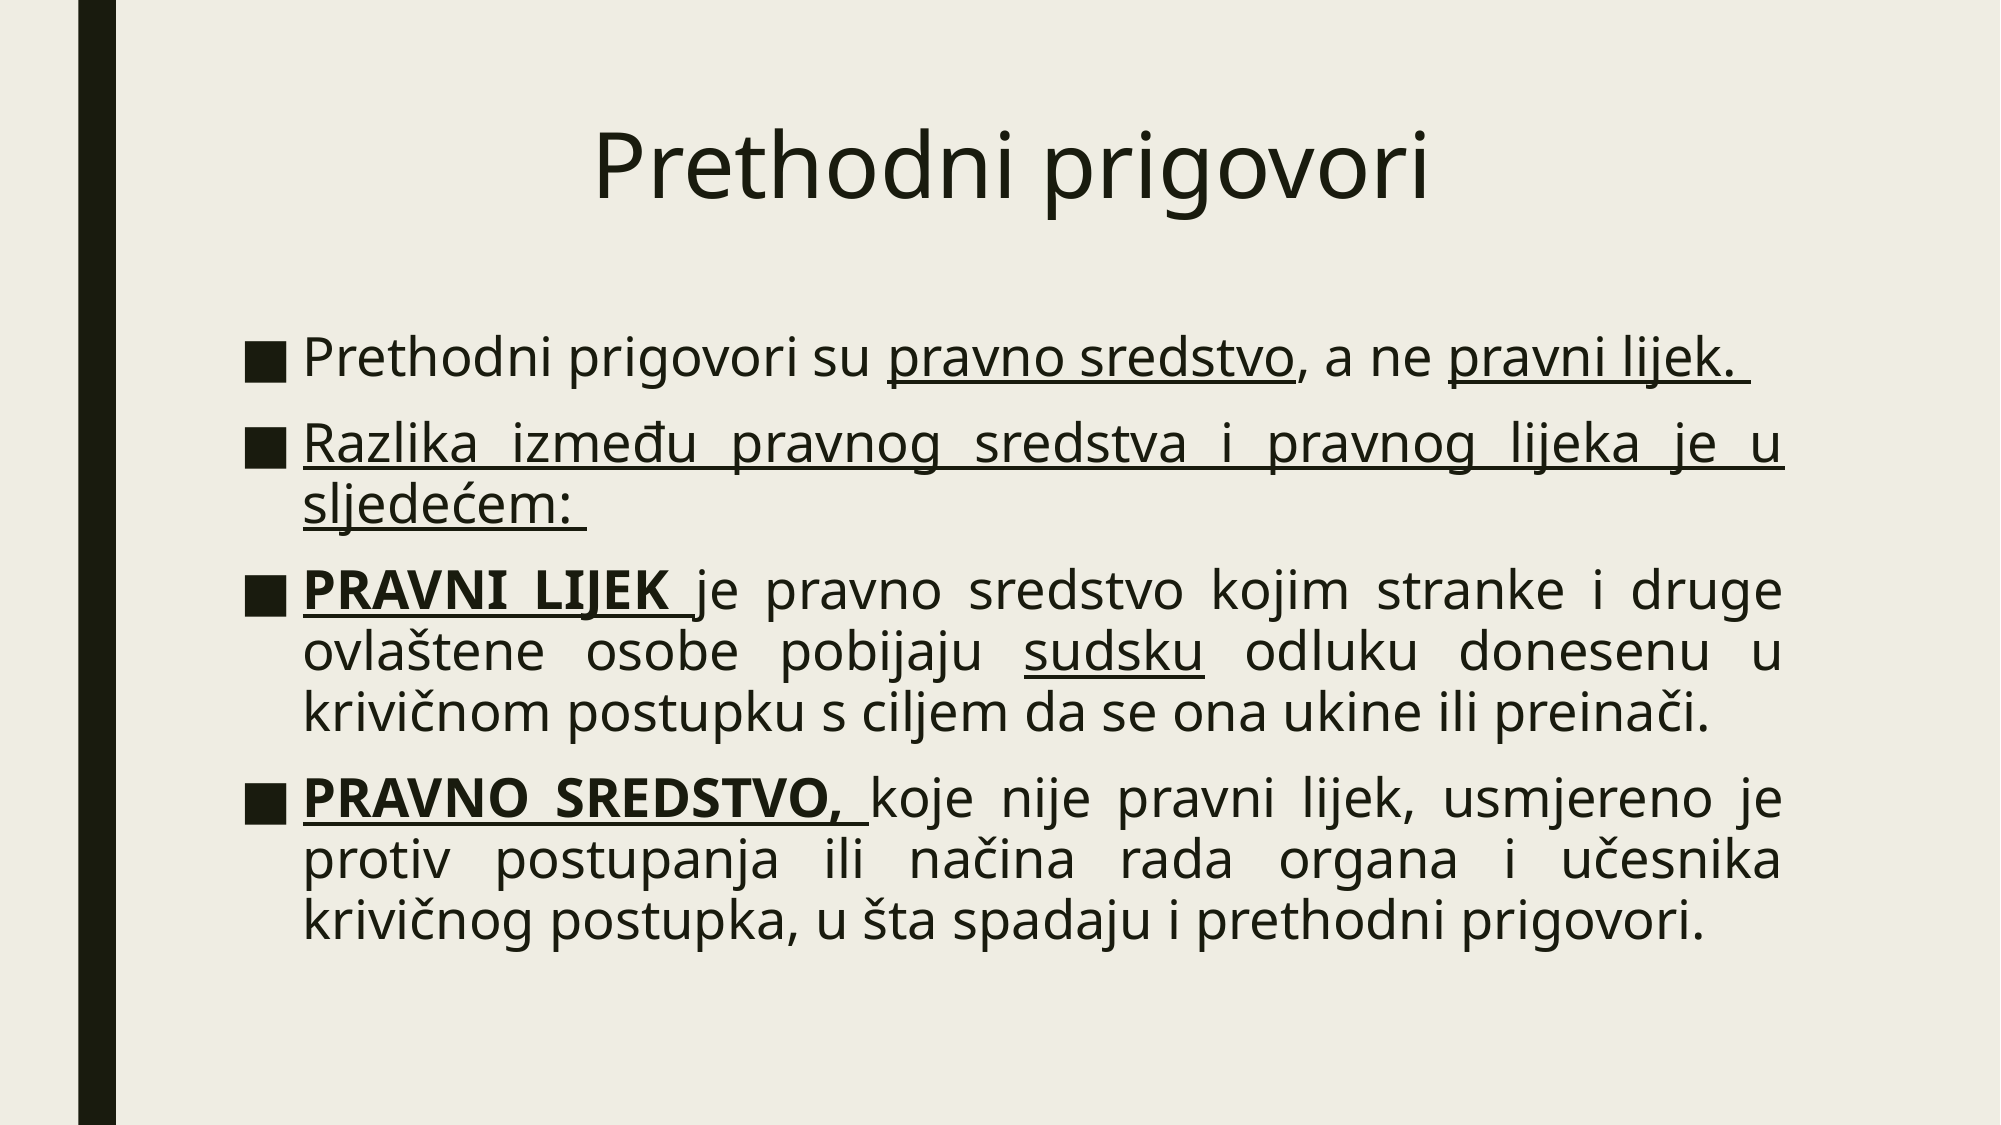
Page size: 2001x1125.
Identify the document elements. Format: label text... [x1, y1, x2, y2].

title Prethodni prigovori [225, 112, 1800, 233]
list Prethodni prigovori su pravno sredstvo, a ne pravni lijek. Razlika između pravnog sredstva i pravnog lijeka je u sljedećem: PRAVNI LIJEK je pravno sredstvo kojim stranke i druge ovlaštene osobe pobijaju sudsku odluku donesenu u krivičnom postupku s ciljem da se ona ukine ili preinači. PRAVNO SREDSTVO, koje nije pravni lijek, usmjereno je protiv postupanja ili načina rada organa i učesnika krivičnog postupka, u šta spadaju i prethodni prigovori. [225, 319, 1800, 963]
